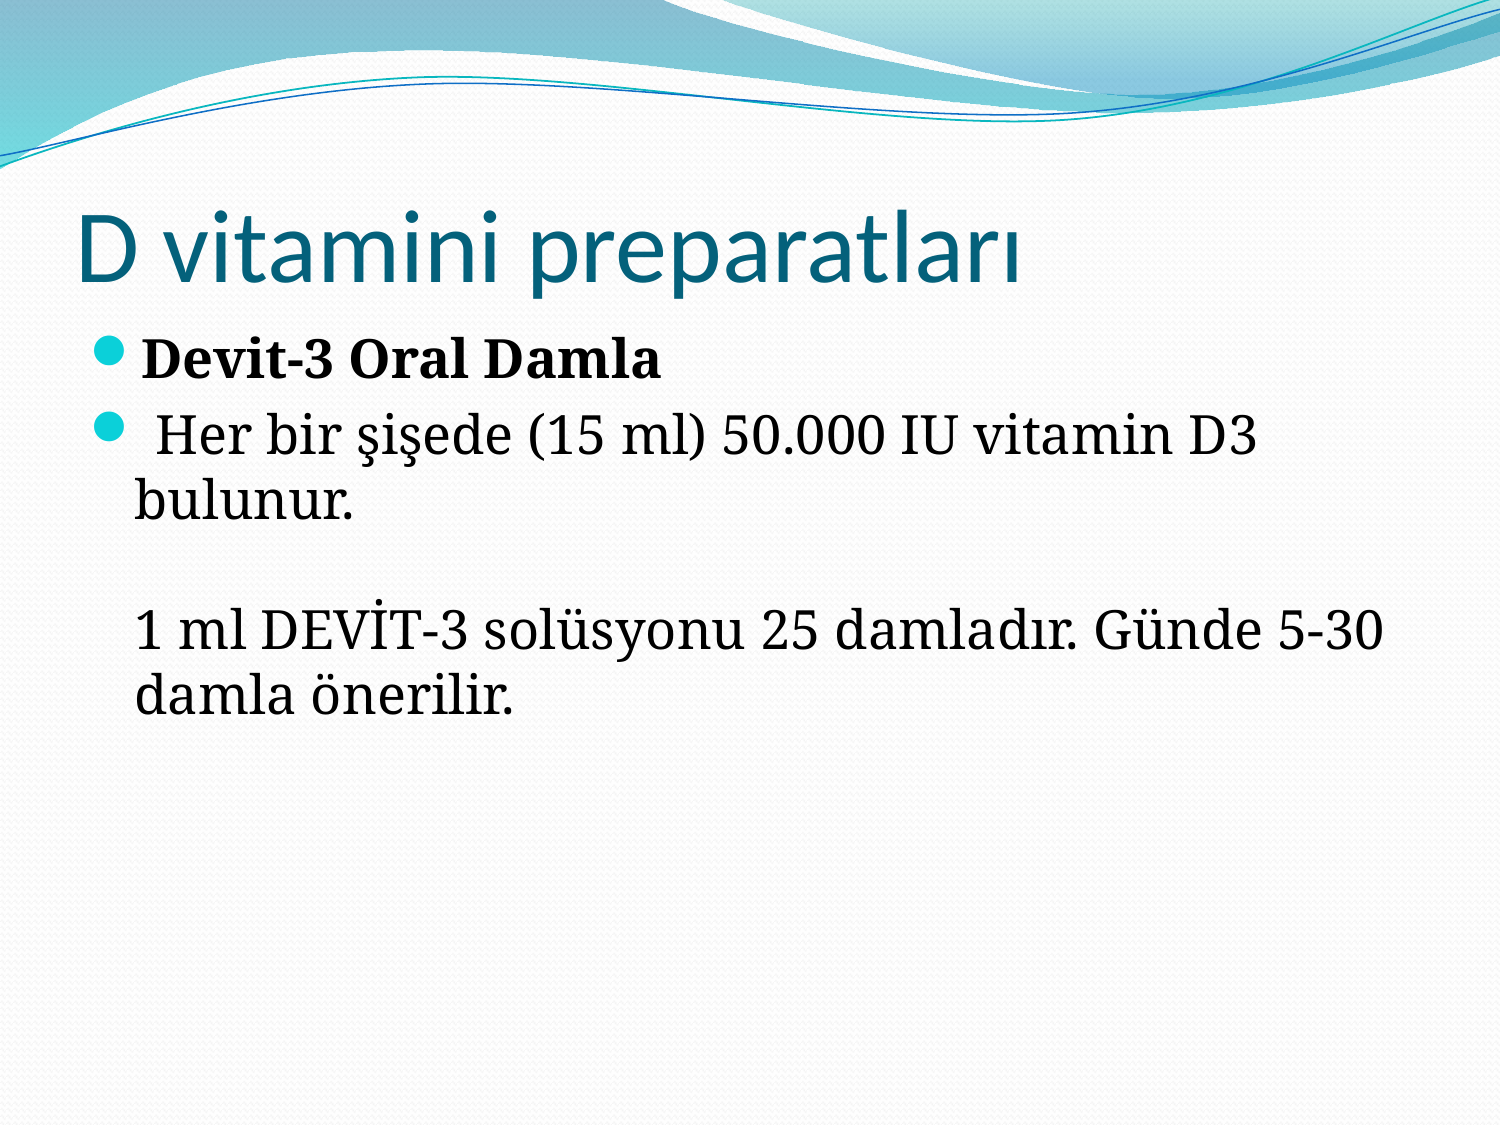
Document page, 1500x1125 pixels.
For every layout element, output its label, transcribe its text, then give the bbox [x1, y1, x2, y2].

list Devit-3 Oral Damla Her bir şişede (15 ml) 50.000 IU vitamin D3 bulunur. 1 ml DEVİT-3 solüsyonu 25 damladır. Günde 5-30 damla önerilir. [75, 317, 1425, 1038]
title D vitamini preparatları [75, 115, 1425, 303]
